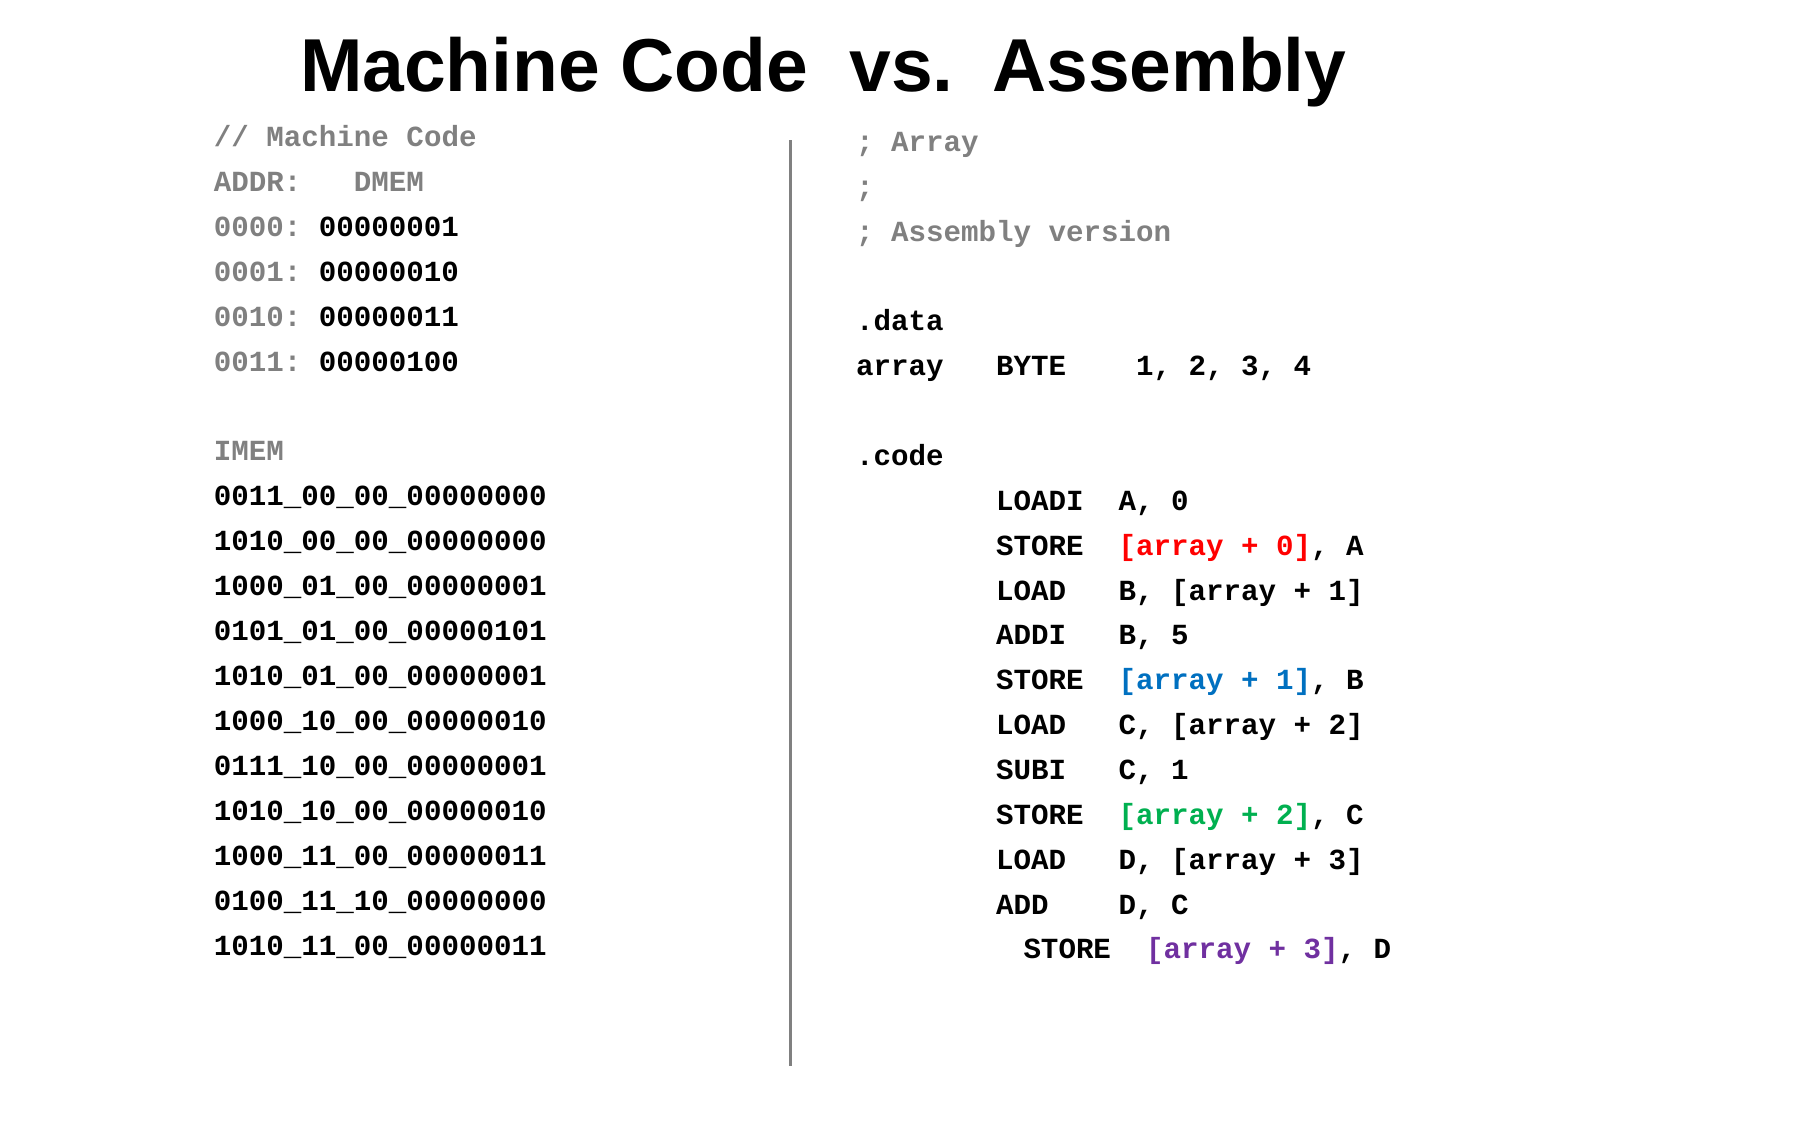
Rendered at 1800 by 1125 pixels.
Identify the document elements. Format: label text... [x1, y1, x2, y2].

title Machine Code vs. Assembly [150, 1, 1650, 114]
text_box ; Array ; ; Assembly version .data array BYTE 1, 2, 3, 4 .code LOADI A, 0 STORE [array + 0], A LOAD B, [array + 1] ADDI B, 5 STORE [array + 1], B LOAD C, [array + 2] SUBI C, 1 STORE [array + 2], C LOAD D, [array + 3] ADD D, C STORE [array + 3], D [816, 107, 1635, 1075]
list // Machine Code ADDR: DMEM 0000: 00000001 0001: 00000010 0010: 00000011 0011: 00000100 IMEM 0011_00_00_00000000 1010_00_00_00000000 1000_01_00_00000001 0101_01_00_00000101 1010_01_00_00000001 1000_10_00_00000010 0111_10_00_00000001 1010_10_00_00000010 1000_11_00_00000011 0100_11_10_00000000 1010_11_00_00000011 [173, 102, 795, 1072]
